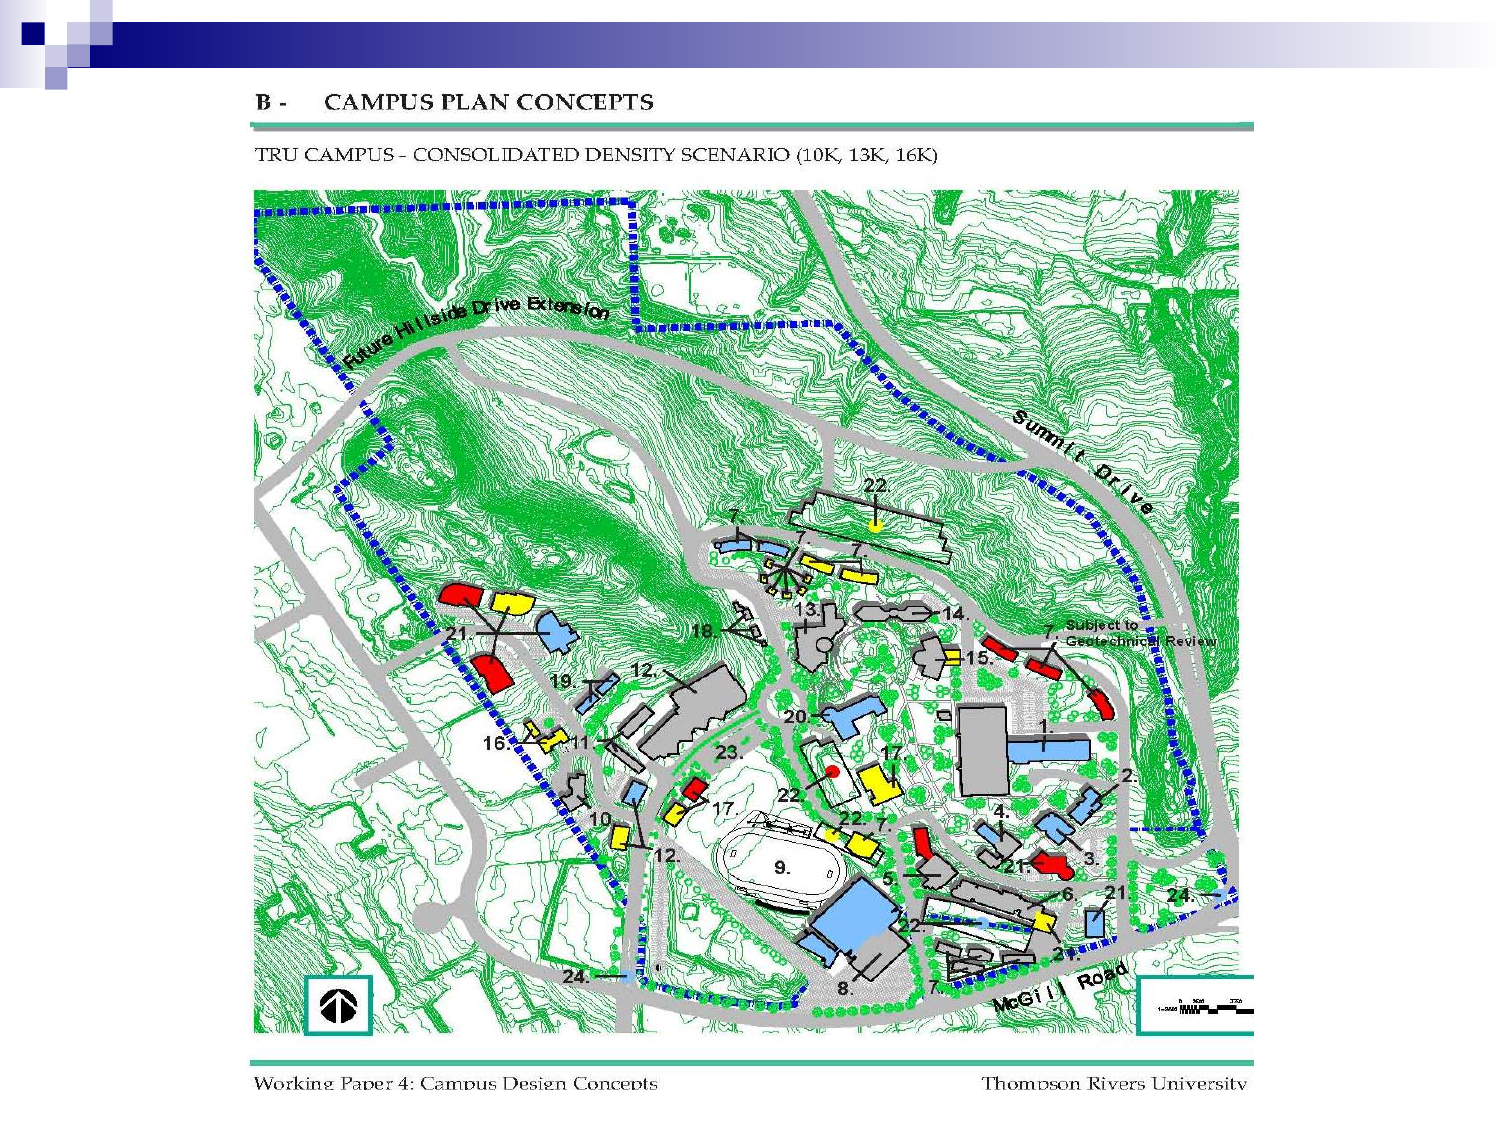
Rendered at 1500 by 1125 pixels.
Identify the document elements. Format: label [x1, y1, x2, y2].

picture [245, 93, 1255, 1091]
